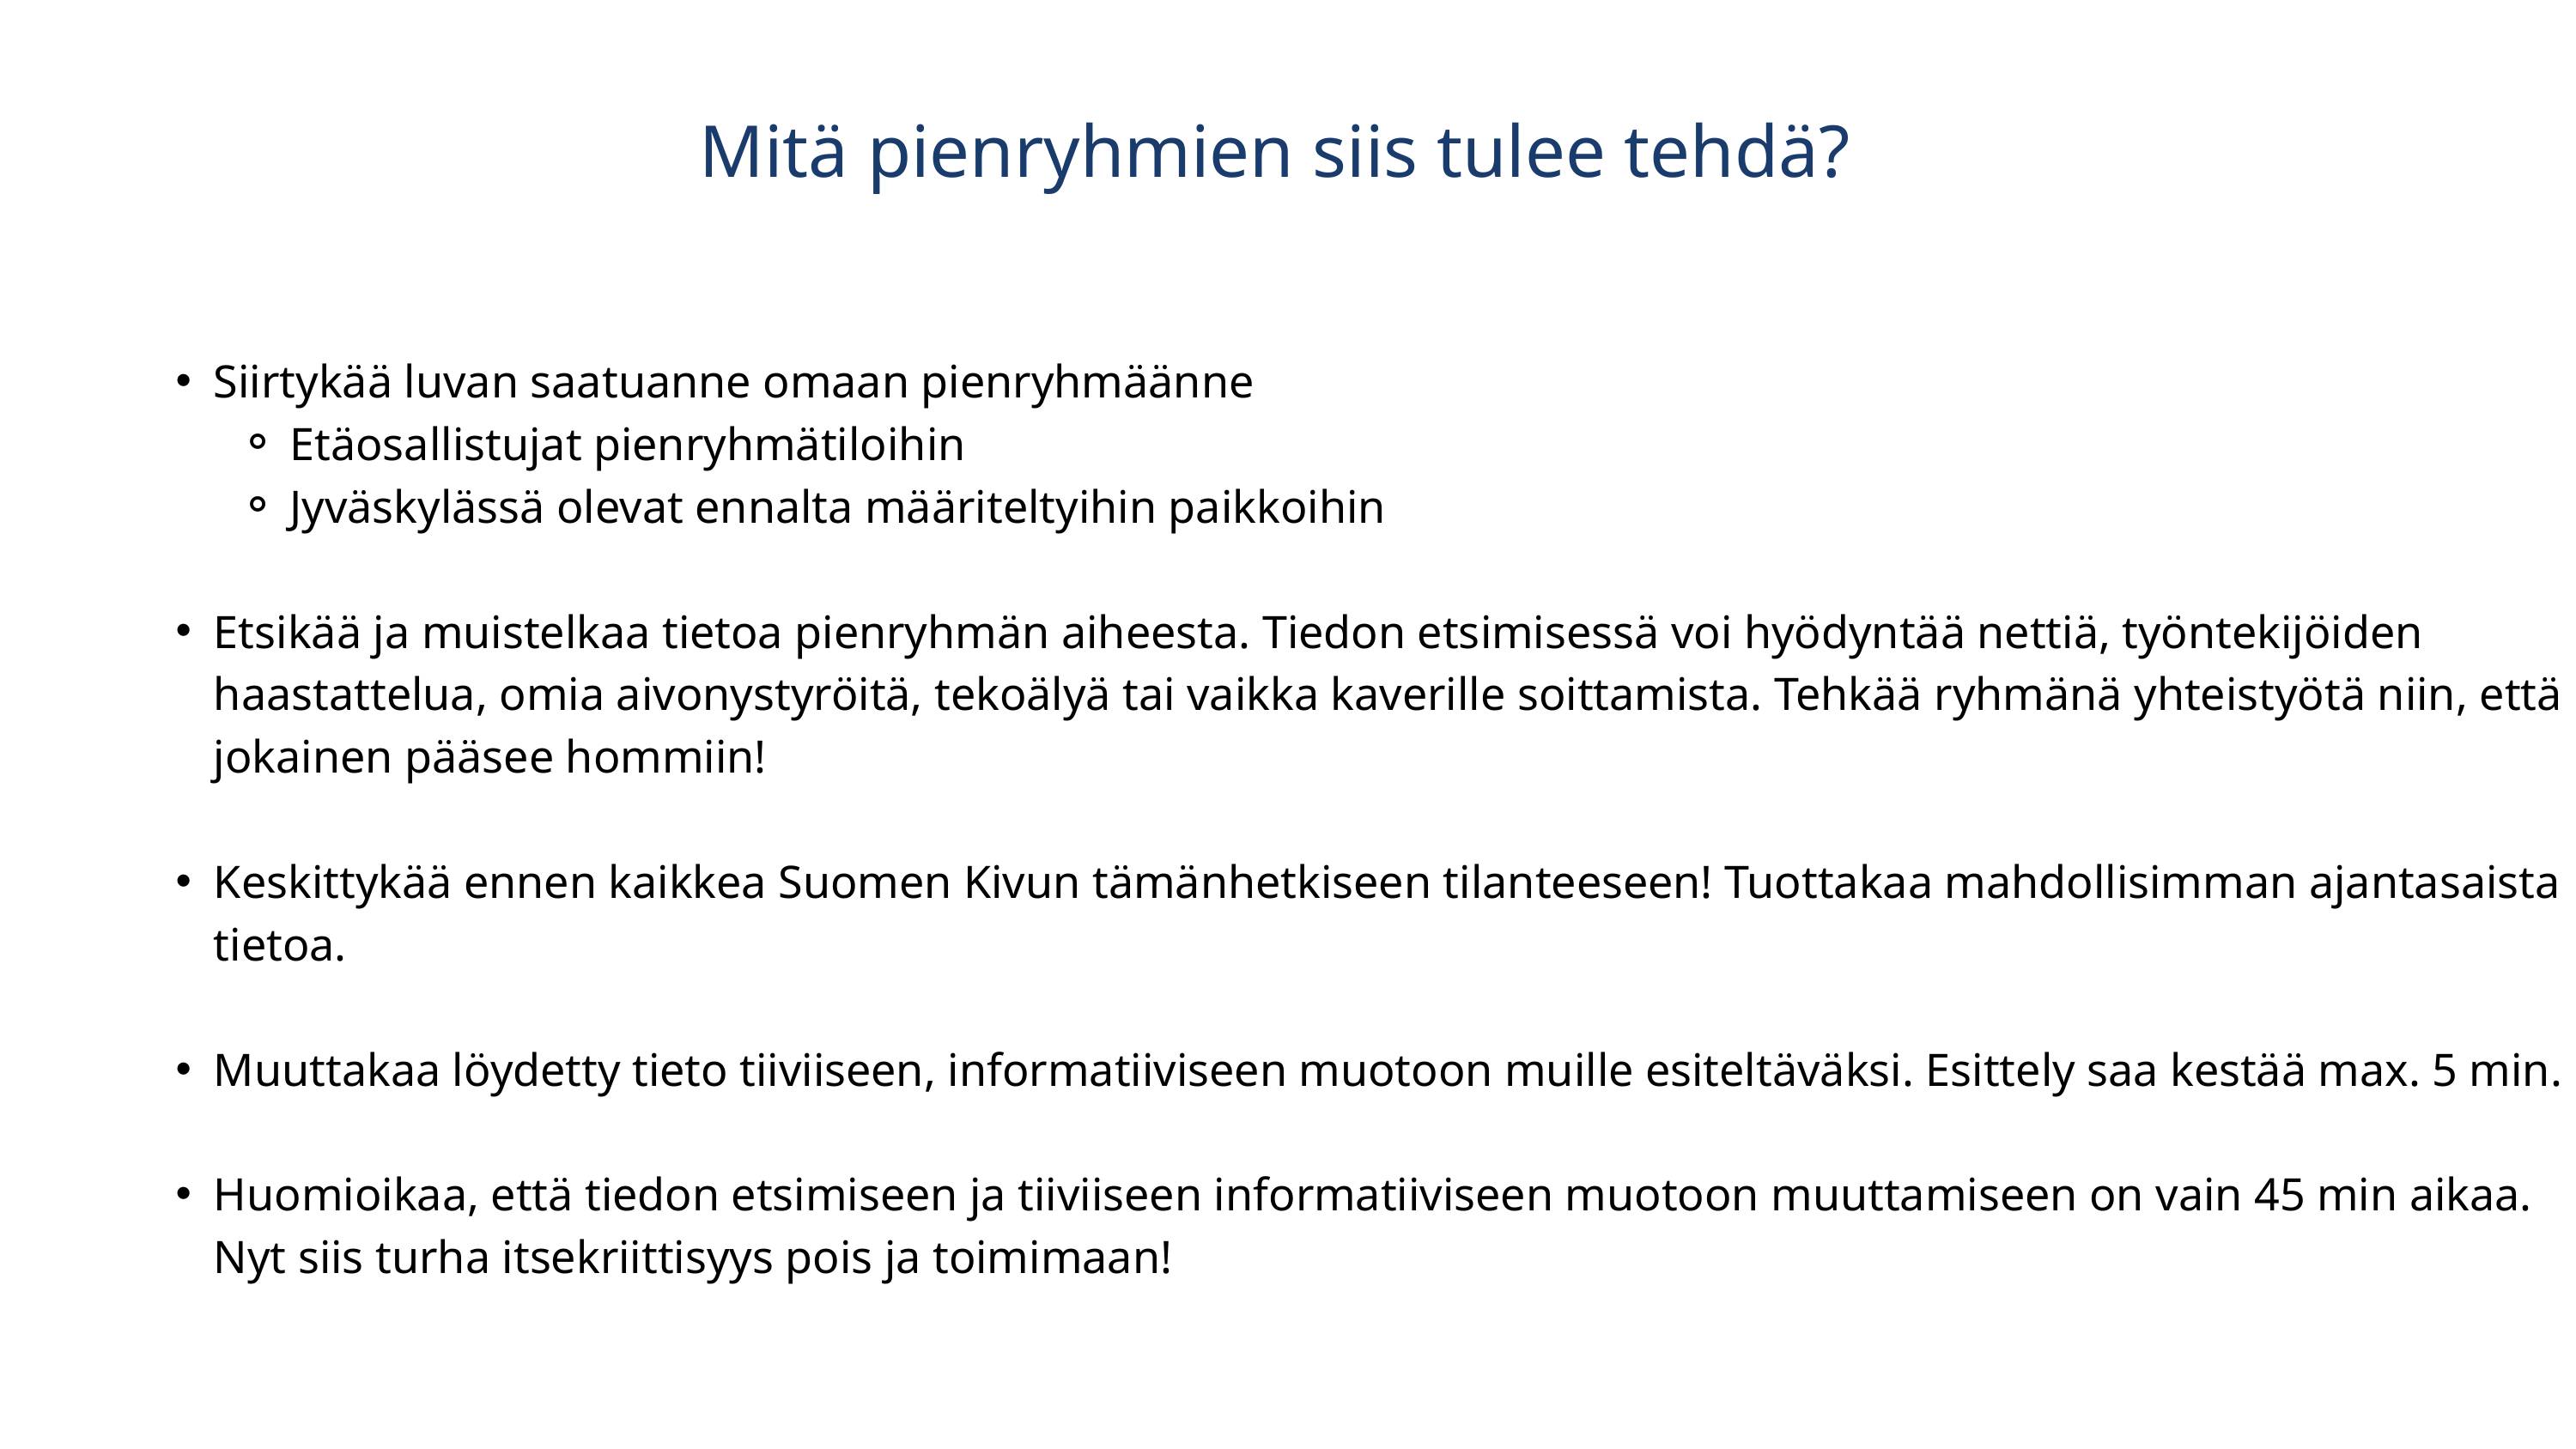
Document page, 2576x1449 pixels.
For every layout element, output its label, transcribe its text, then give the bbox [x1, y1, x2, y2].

text_box Siirtykää luvan saatuanne omaan pienryhmäänne Etäosallistujat pienryhmätiloihin Jyväskylässä olevat ennalta määriteltyihin paikkoihin Etsikää ja muistelkaa tietoa pienryhmän aiheesta. Tiedon etsimisessä voi hyödyntää nettiä, työntekijöiden haastattelua, omia aivonystyröitä, tekoälyä tai vaikka kaverille soittamista. Tehkää ryhmänä yhteistyötä niin, että jokainen pääsee hommiin! Keskittykää ennen kaikkea Suomen Kivun tämänhetkiseen tilanteeseen! Tuottakaa mahdollisimman ajantasaista tietoa. Muuttakaa löydetty tieto tiiviiseen, informatiiviseen muotoon muille esiteltäväksi. Esittely saa kestää max. 5 min. Huomioikaa, että tiedon etsimiseen ja tiiviiseen informatiiviseen muotoon muuttamiseen on vain 45 min aikaa. Nyt siis turha itsekriittisyys pois ja toimimaan! [137, 343, 2576, 1282]
text_box Mitä pienryhmien siis tulee tehdä? [676, 91, 1874, 192]
